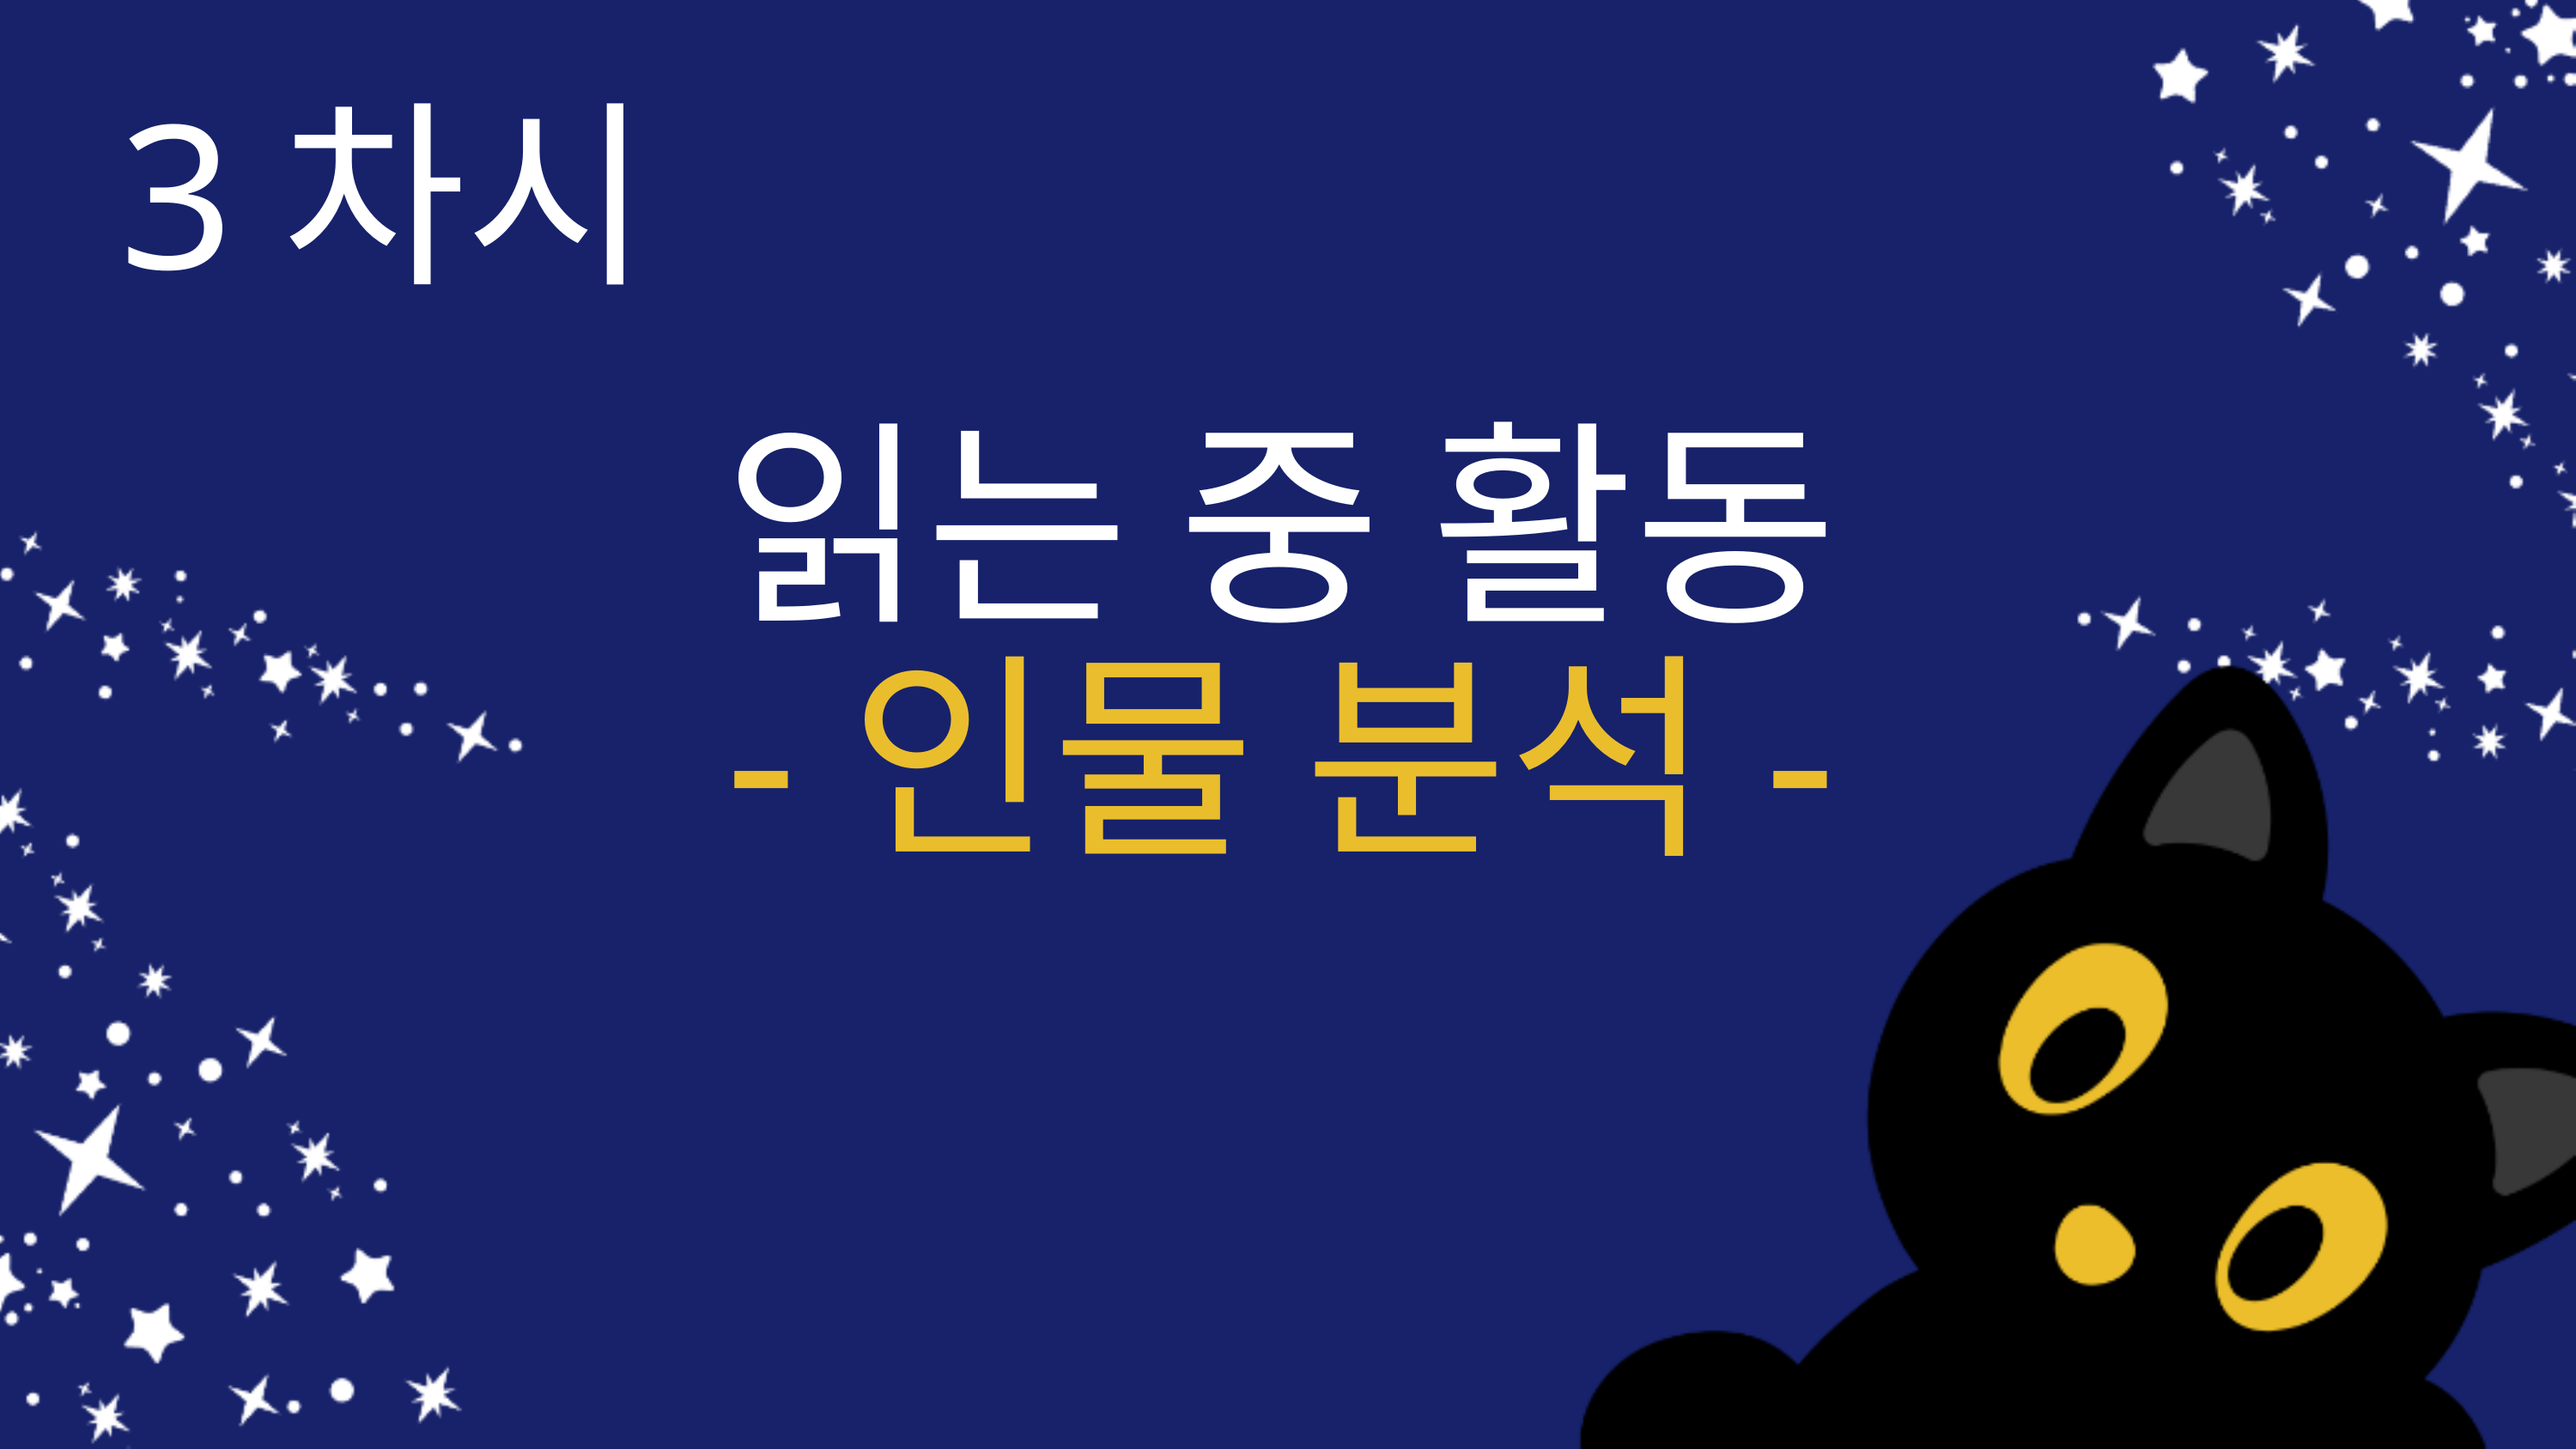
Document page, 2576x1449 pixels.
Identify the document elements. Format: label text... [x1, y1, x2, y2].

text_box [0, 0, 2576, 1449]
text_box 3차시 [0, 99, 903, 310]
text_box 읽는 중 활동 -인물 분석- [131, 419, 2432, 883]
